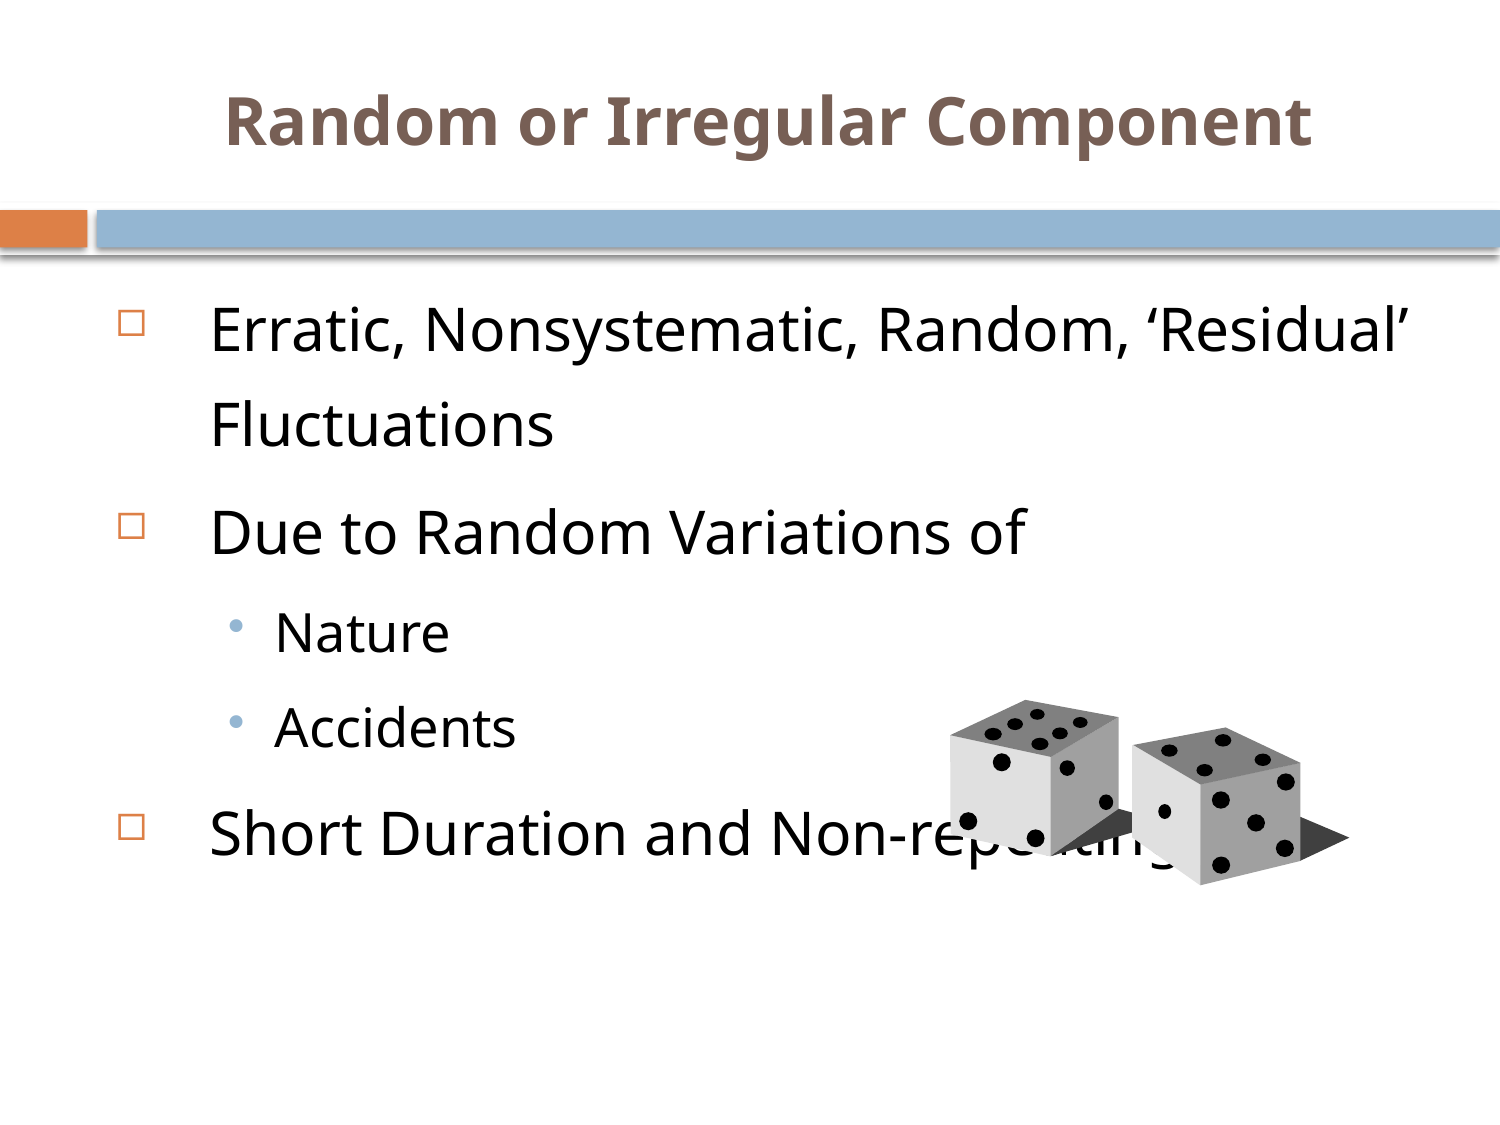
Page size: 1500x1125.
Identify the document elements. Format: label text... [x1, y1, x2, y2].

title Random or Irregular Component [100, 37, 1438, 200]
list Erratic, Nonsystematic, Random, ‘Residual’ Fluctuations Due to Random Variations of Nature Accidents Short Duration and Non-repeating [100, 262, 1438, 1000]
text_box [949, 699, 1365, 903]
